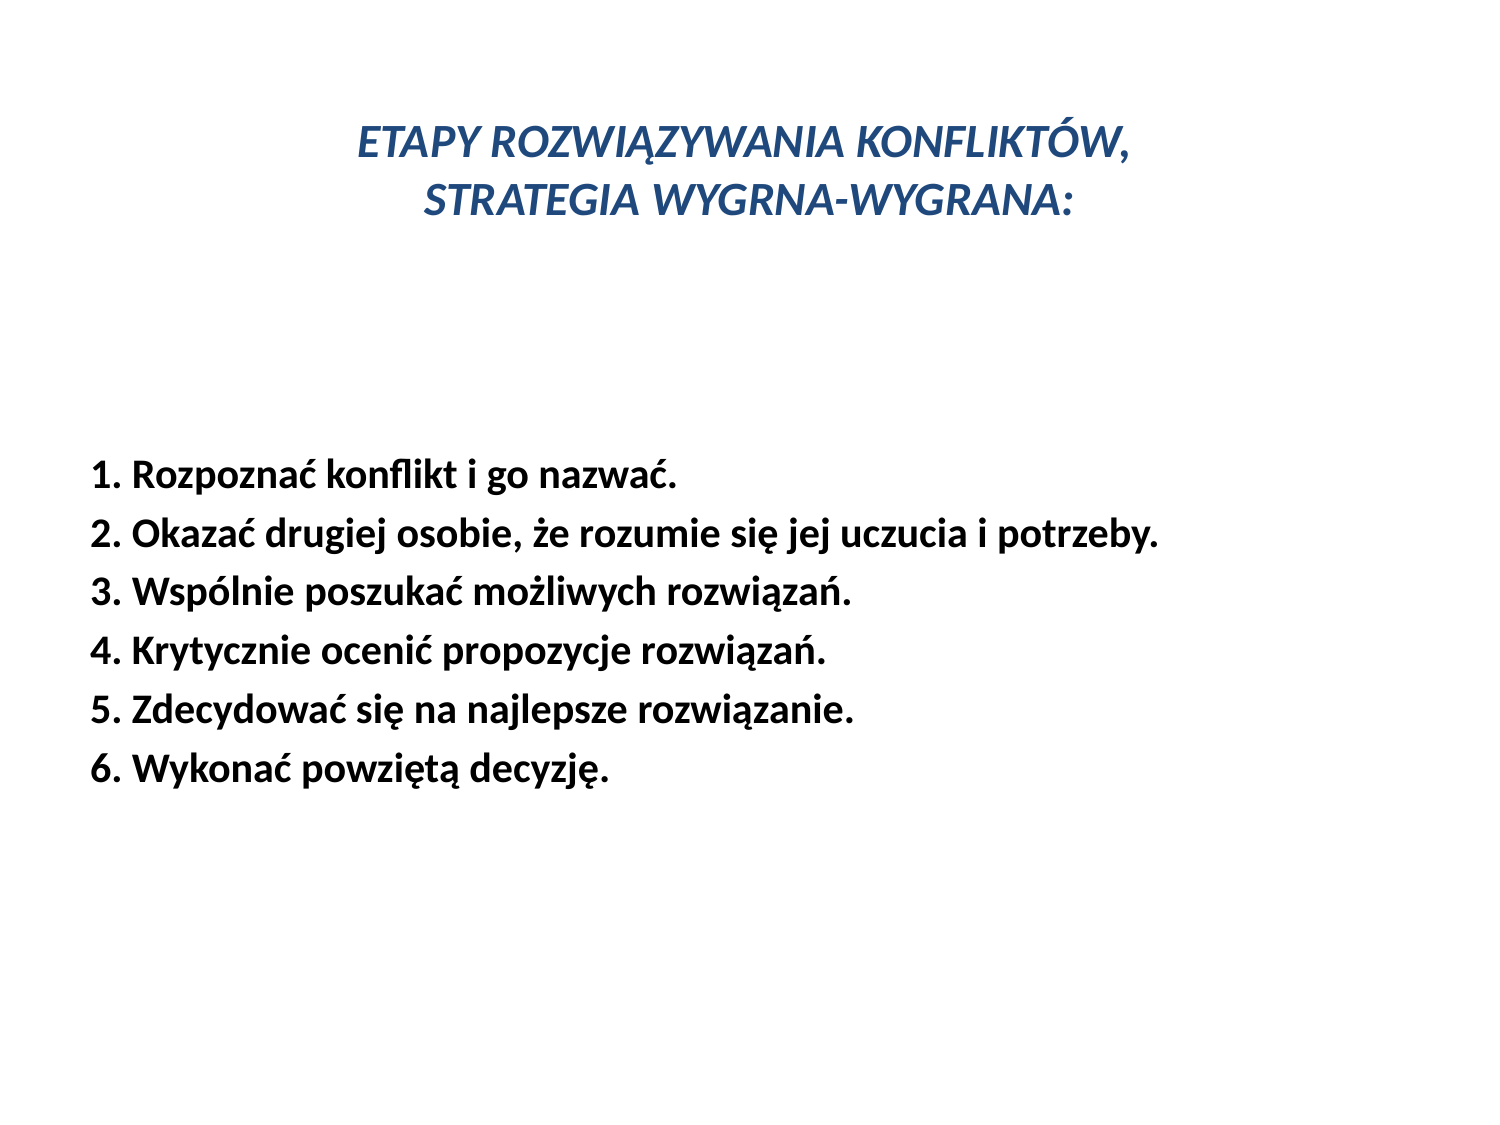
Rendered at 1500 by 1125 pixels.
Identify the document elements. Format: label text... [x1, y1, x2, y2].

title ETAPY ROZWIĄZYWANIA KONFLIKTÓW, STRATEGIA WYGRNA-WYGRANA: [75, 45, 1425, 233]
list 1. Rozpoznać konflikt i go nazwać. 2. Okazać drugiej osobie, że rozumie się jej uczucia i potrzeby. 3. Wspólnie poszukać możliwych rozwiązań. 4. Krytycznie ocenić propozycje rozwiązań. 5. Zdecydować się na najlepsze rozwiązanie. 6. Wykonać powziętą decyzję. [75, 262, 1425, 1005]
